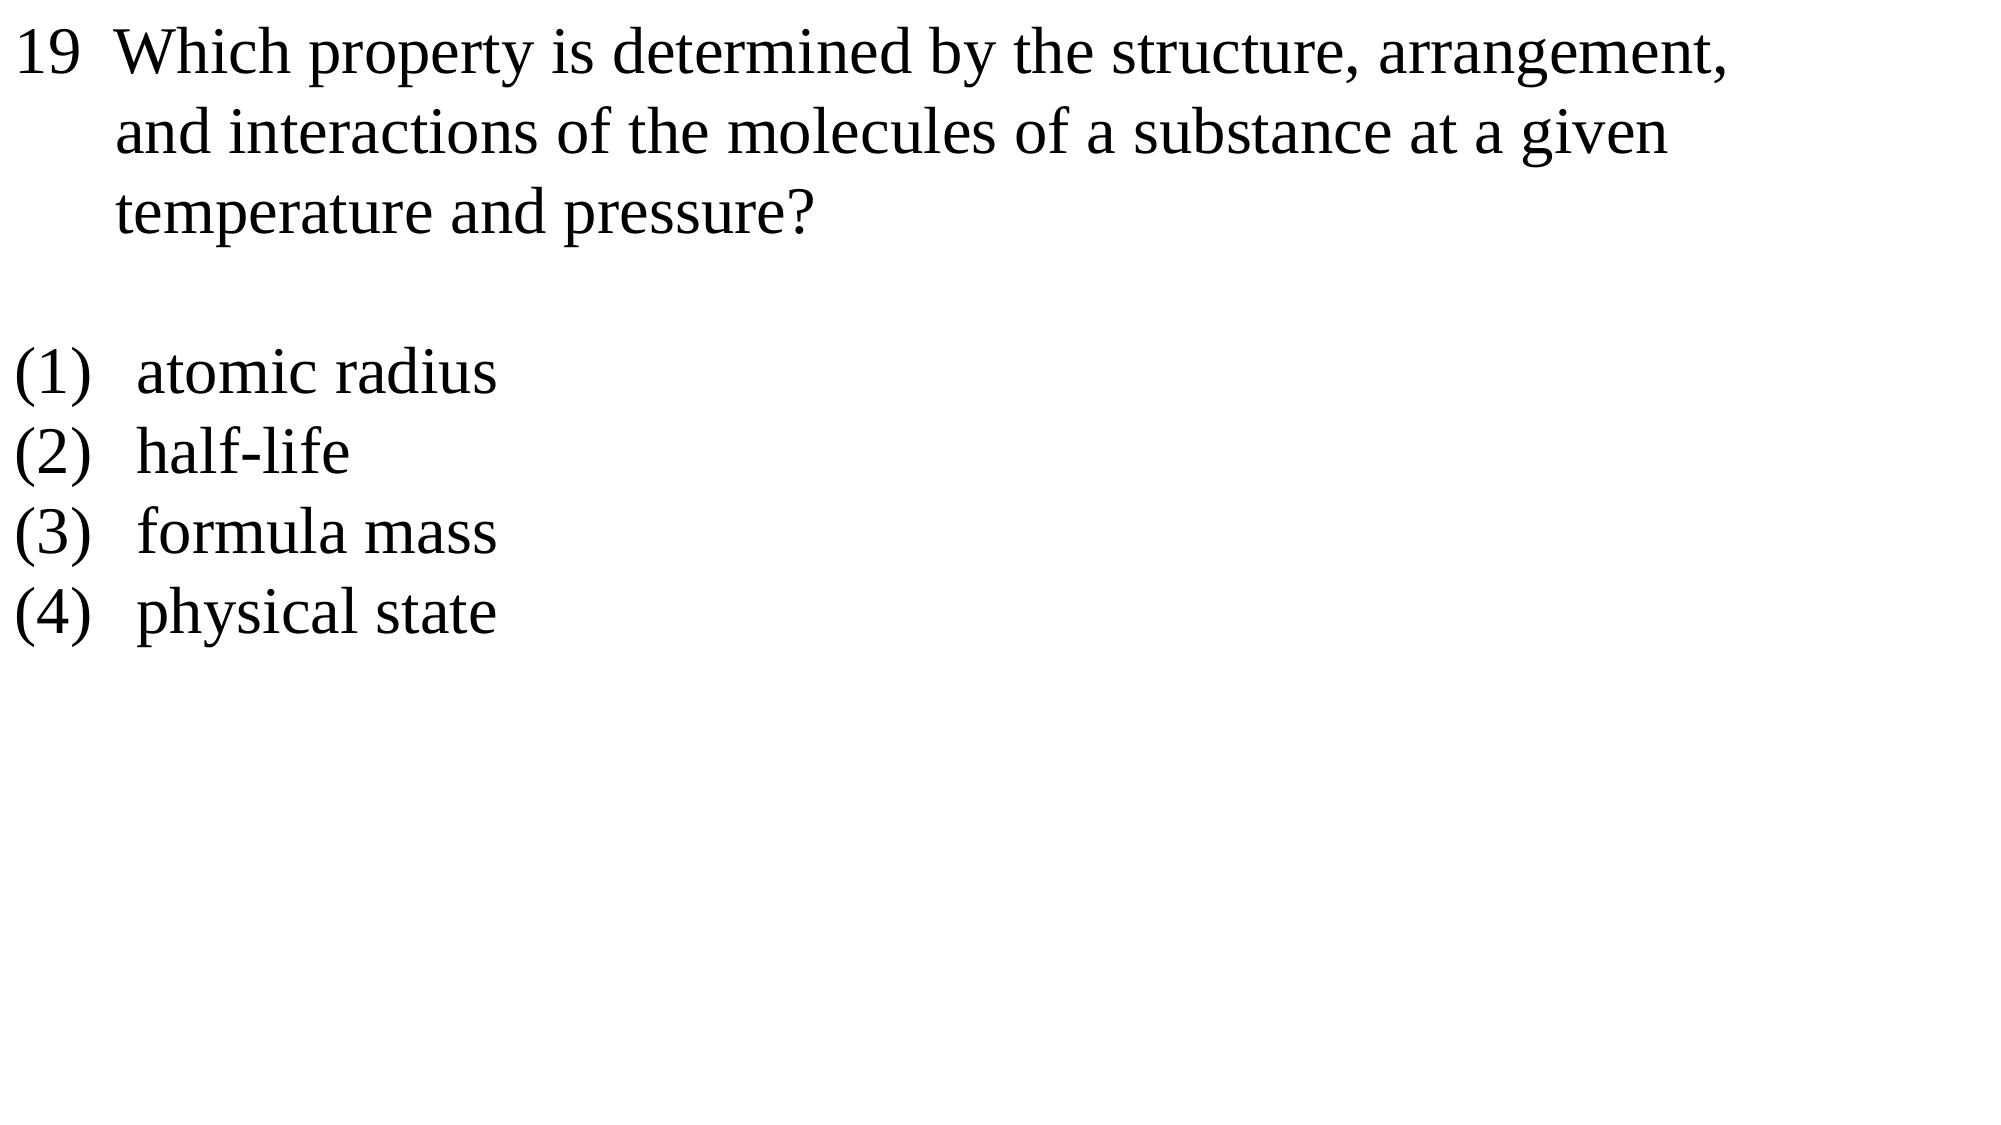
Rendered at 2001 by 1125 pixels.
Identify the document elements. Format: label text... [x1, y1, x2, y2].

text_box 19 Which property is determined by the structure, arrangement, and interactions of the molecules of a substance at a given temperature and pressure? atomic radius half-life formula mass physical state [0, 0, 2000, 655]
